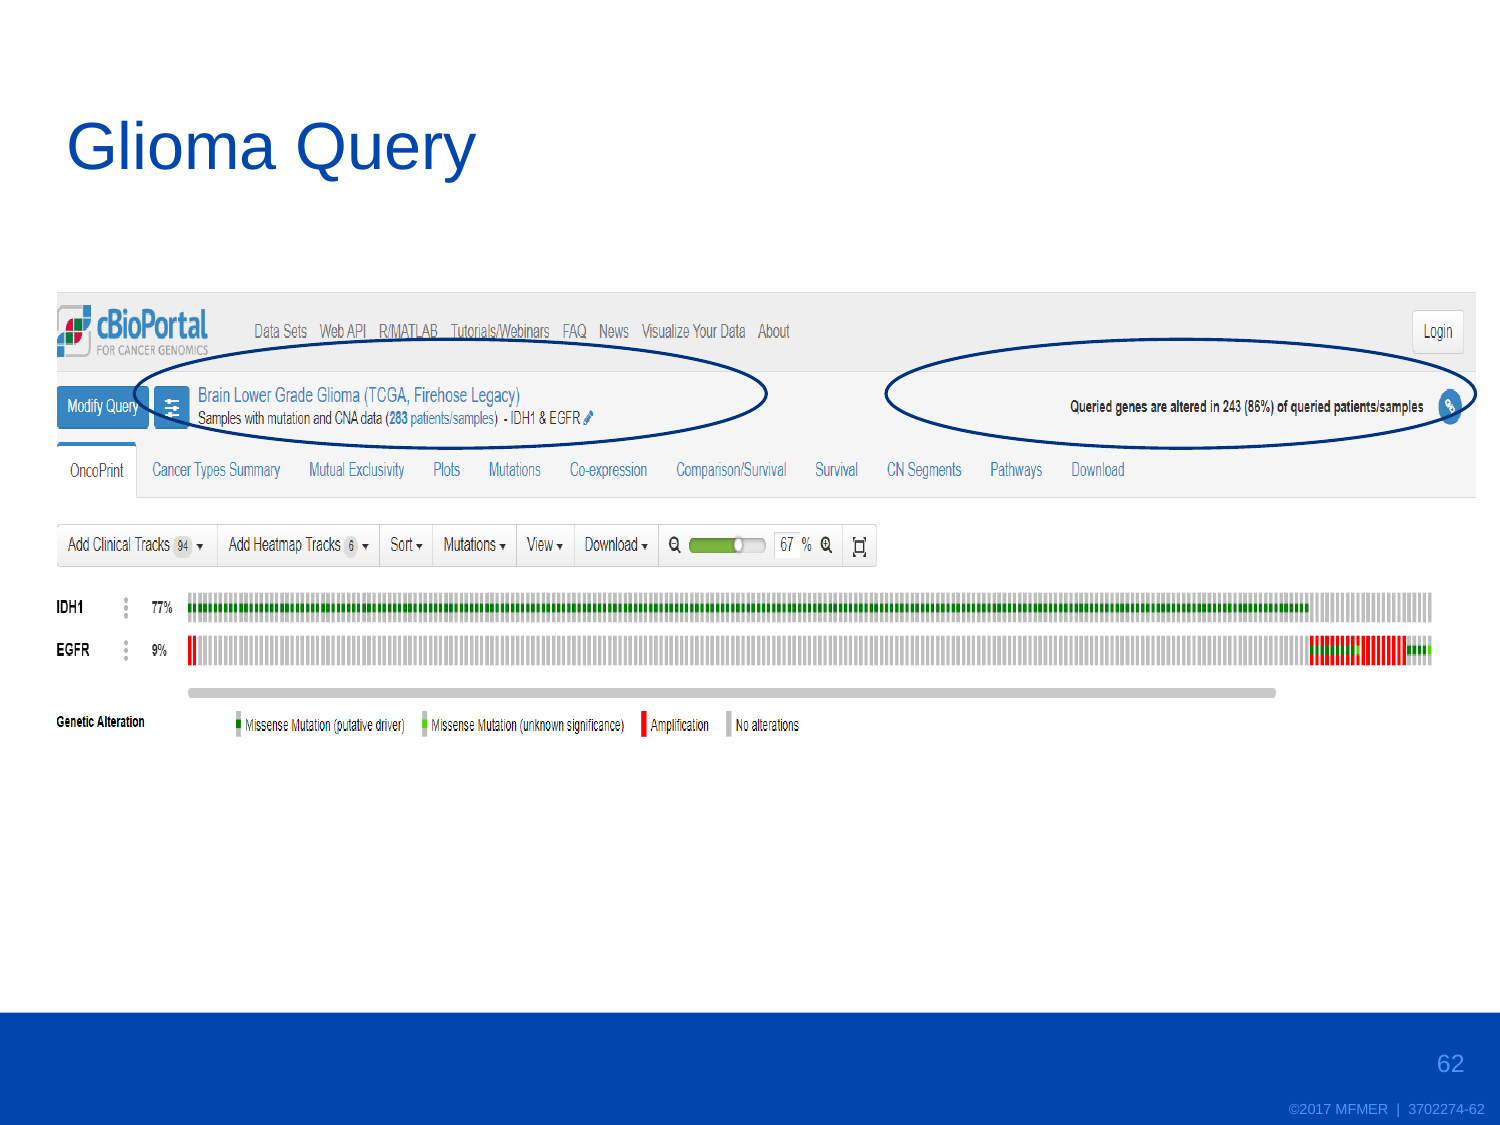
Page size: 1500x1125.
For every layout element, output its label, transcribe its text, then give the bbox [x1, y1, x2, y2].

title Glioma Query [51, 97, 1449, 223]
slide_number 62 [1389, 1019, 1480, 1106]
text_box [56, 292, 1476, 829]
